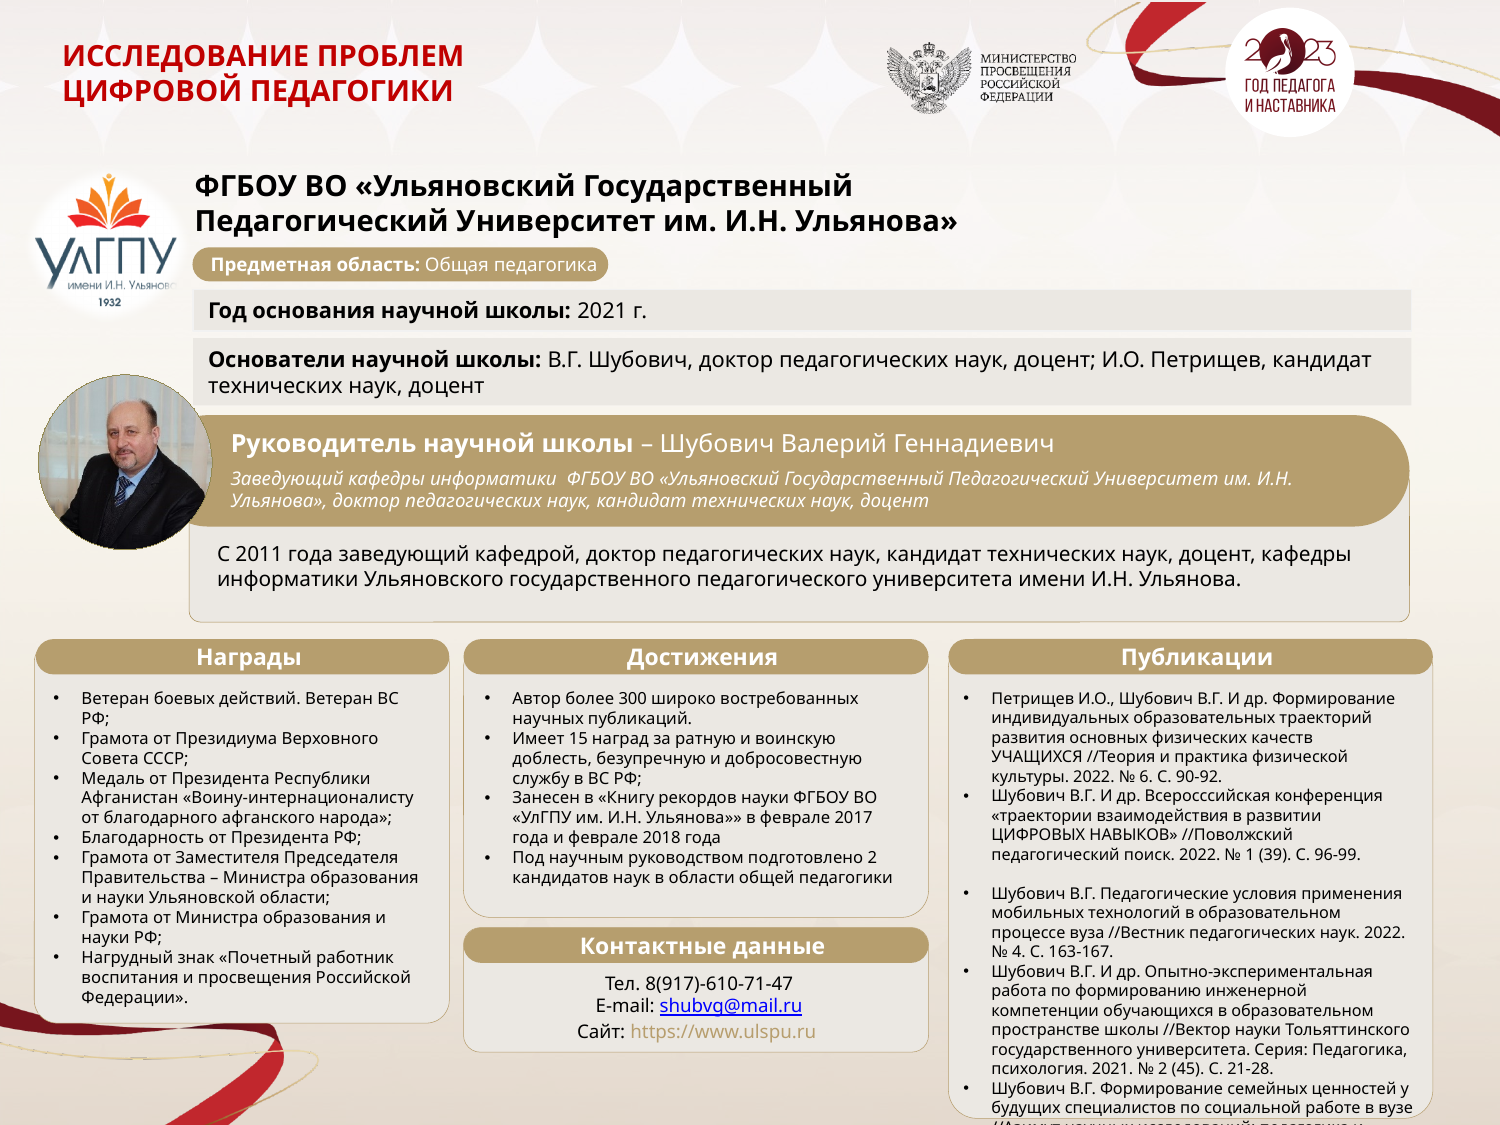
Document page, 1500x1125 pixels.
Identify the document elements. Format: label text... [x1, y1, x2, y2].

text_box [463, 927, 929, 1053]
text_box Предметная область: Общая педагогика [201, 247, 609, 282]
text_box Достижения [463, 639, 929, 675]
text_box Руководитель научной школы – Шубович Валерий Геннадиевич [218, 420, 1254, 458]
text_box Петрищев И.О., Шубович В.Г. И др. Формирование индивидуальных образовательных траекторий развития основных физических качеств УЧАЩИХСЯ //Теория и практика физической культуры. 2022. № 6. С. 90-92. Шубович В.Г. И др. Всеросссийская конференция «траектории взаимодействия в развитии ЦИФРОВЫХ НАВЫКОВ» //Поволжский педагогический поиск. 2022. № 1 (39). С. 96-99. Шубович В.Г. Педагогические условия применения мобильных технологий в образовательном процессе вуза //Вестник педагогических наук. 2022. № 4. С. 163-167. Шубович В.Г. И др. Опытно-экспериментальная работа по формированию инженерной компетенции обучающихся в образовательном пространстве школы //Вектор науки Тольяттинского государственного университета. Серия: Педагогика, психология. 2021. № 2 (45). С. 21-28. Шубович В.Г. Формирование семейных ценностей у будущих специалистов по социальной работе в вузе //Азимут научных исследований: педагогика и психология. 2021. Т. 10. № 4 (37). С. 118-122. [948, 680, 1433, 1125]
text_box ФГБОУ ВО «Ульяновский Государственный Педагогический Университет им. И.Н. Ульянова» [179, 159, 1071, 280]
text_box [218, 479, 1410, 533]
picture [0, 989, 341, 1125]
text_box Основатели научной школы: В.Г. Шубович, доктор педагогических наук, доцент; И.О. Петрищев, кандидат технических наук, доцент [193, 338, 1412, 406]
text_box [461, 658, 931, 920]
picture [38, 374, 213, 550]
text_box С 2011 года заведующий кафедрой, доктор педагогических наук, кандидат технических наук, доцент, кафедры информатики Ульяновского государственного педагогического университета имени И.Н. Ульянова. [202, 533, 1410, 598]
text_box ИССЛЕДОВАНИЕ ПРОБЛЕМ ЦИФРОВОЙ ПЕДАГОГИКИ [47, 30, 609, 115]
text_box Год основания научной школы: 2021 г. [200, 289, 1412, 331]
picture [886, 1, 1500, 143]
text_box [189, 558, 1410, 623]
text_box [946, 657, 1436, 1101]
text_box Автор более 300 широко востребованных научных публикаций. Имеет 15 наград за ратную и воинскую доблесть, безупречную и добросовестную службу в ВС РФ; Занесен в «Книгу рекордов науки ФГБОУ ВО «УлГПУ им. И.Н. Ульянова»» в феврале 2017 года и феврале 2018 года Под научным руководством подготовлено 2 кандидатов наук в области общей педагогики [469, 680, 929, 895]
text_box [218, 415, 1410, 527]
text_box Заведующий кафедры информатики ФГБОУ ВО «Ульяновский Государственный Педагогический Университет им. И.Н. Ульянова», доктор педагогических наук, кандидат технических наук, доцент [218, 458, 1372, 519]
text_box Публикации [948, 639, 1433, 675]
picture [19, 162, 196, 328]
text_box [34, 638, 450, 1024]
